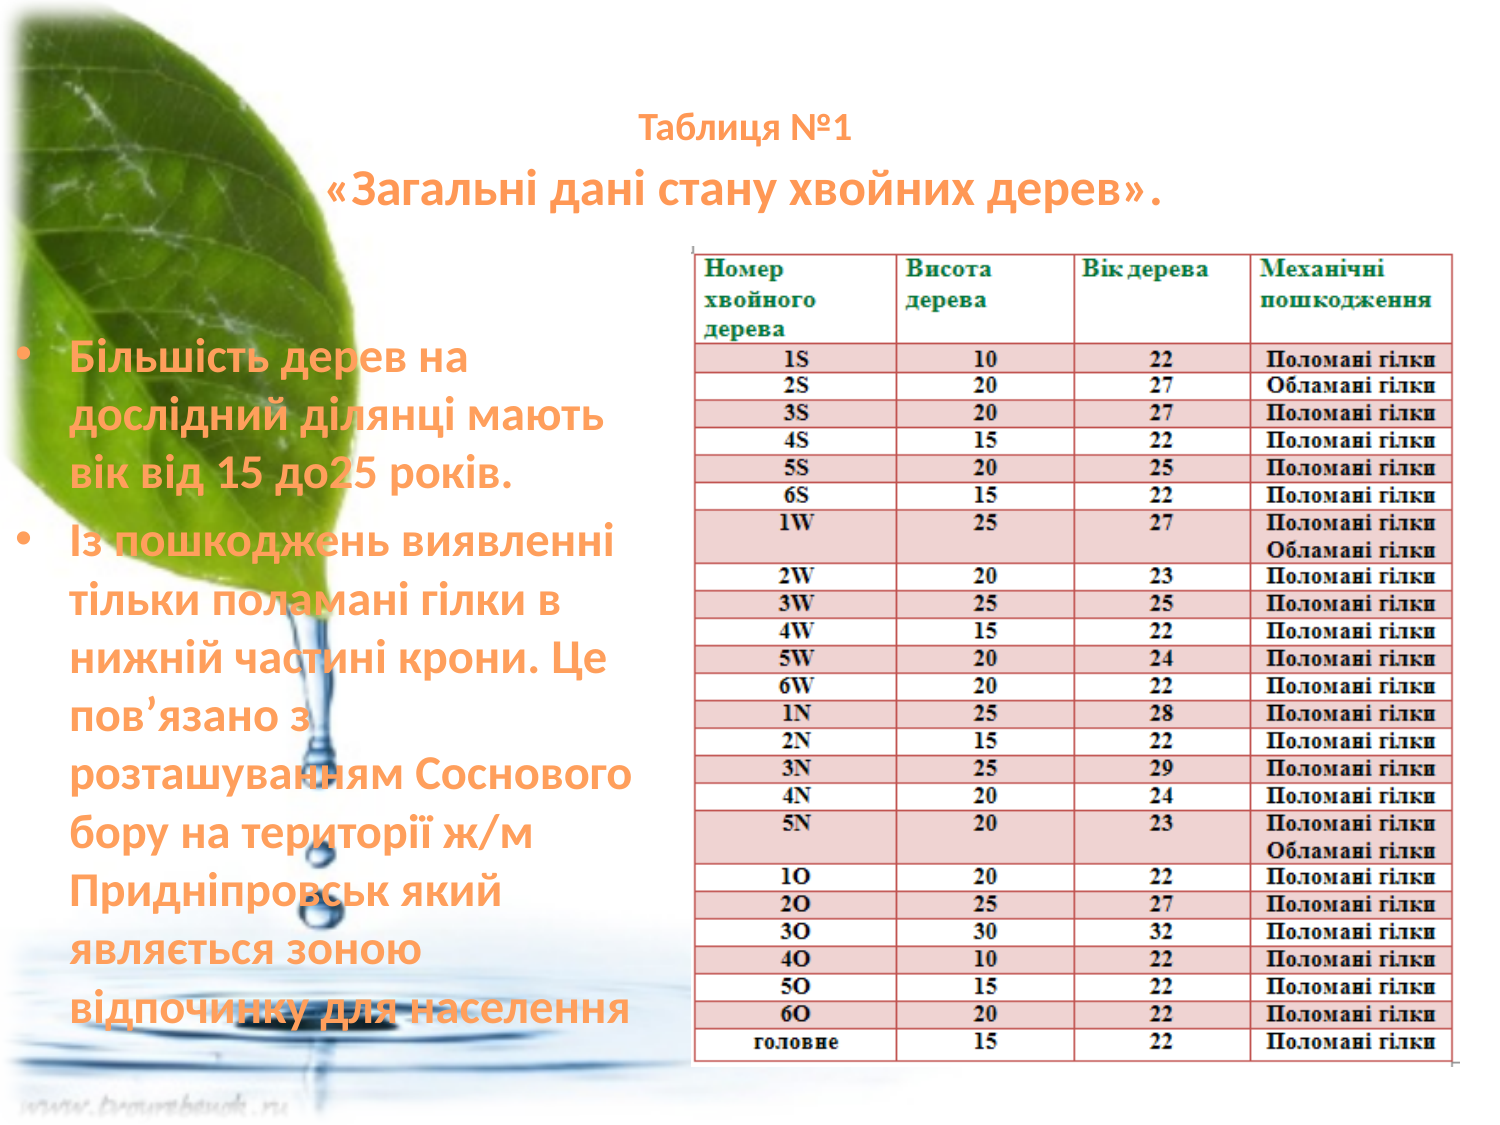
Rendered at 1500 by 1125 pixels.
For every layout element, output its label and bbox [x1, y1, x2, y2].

list [691, 245, 1460, 1067]
picture [0, 0, 1500, 1125]
